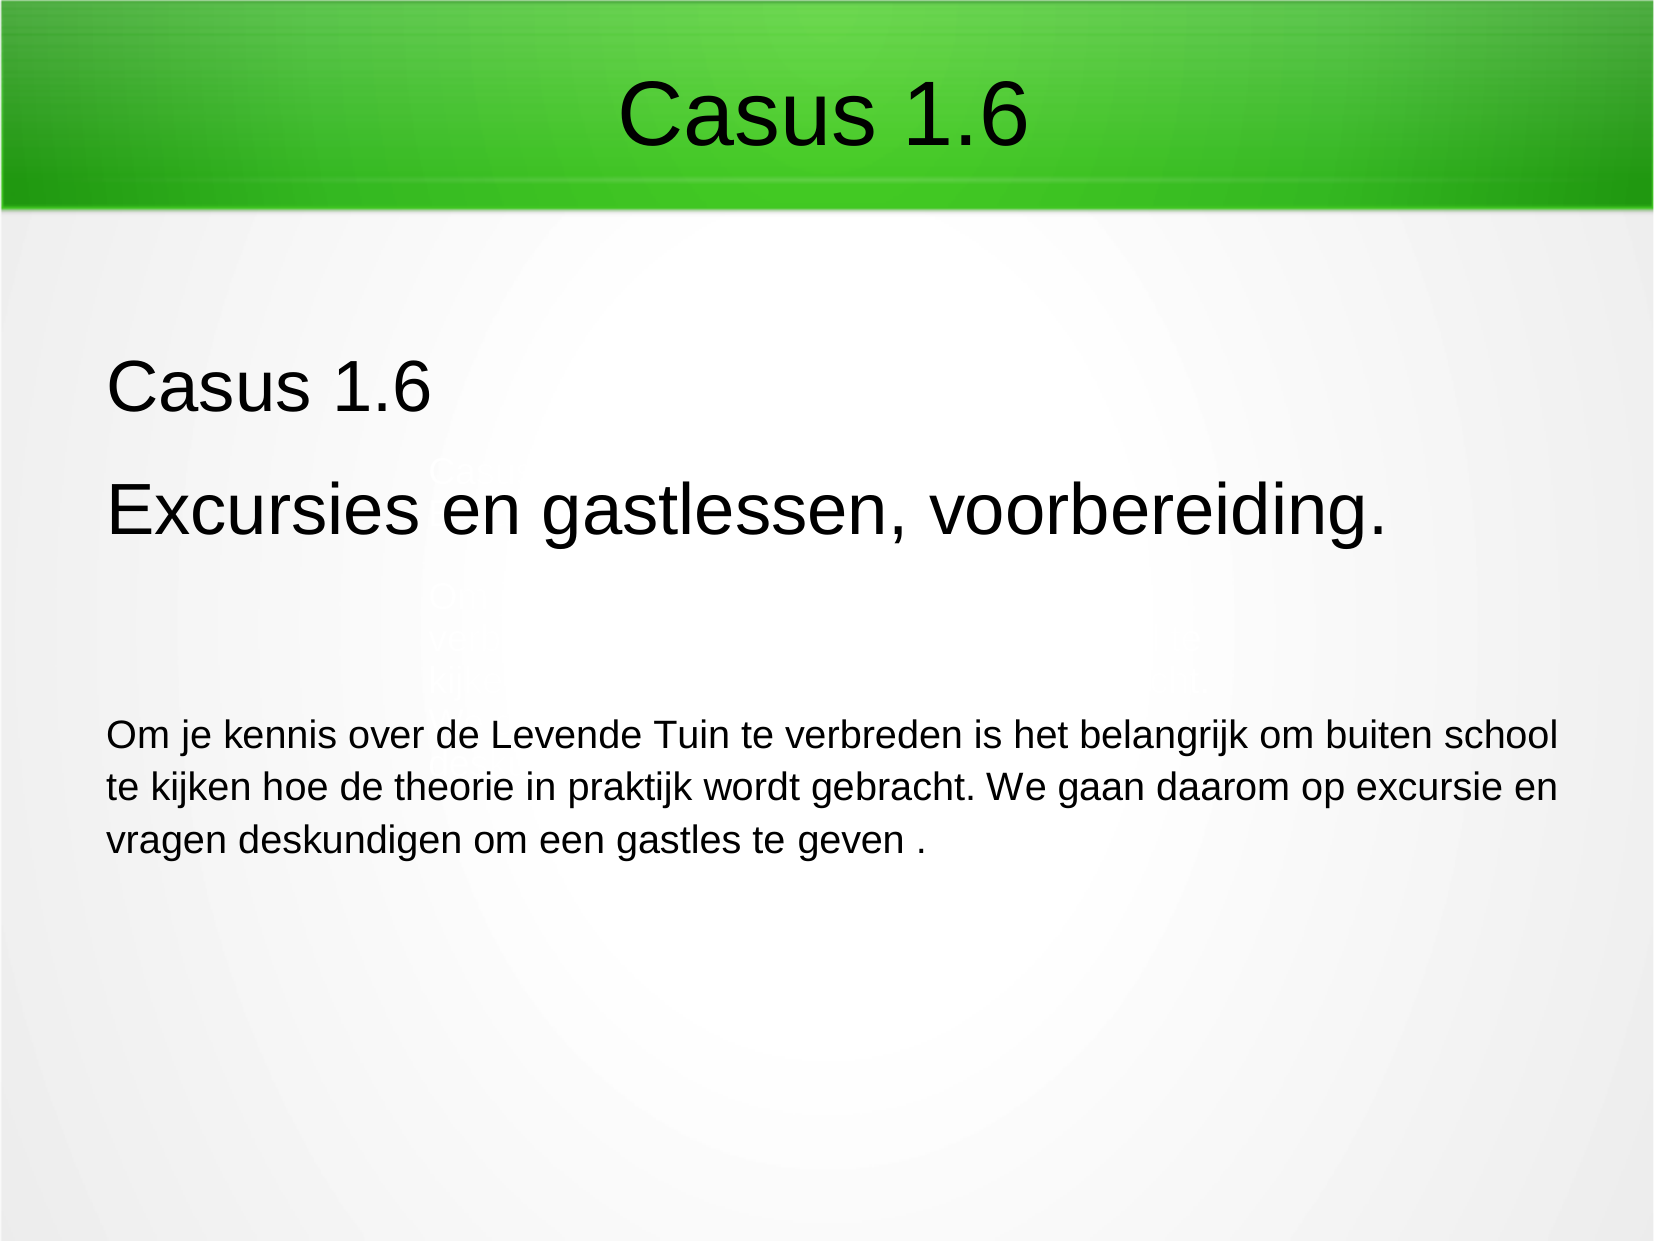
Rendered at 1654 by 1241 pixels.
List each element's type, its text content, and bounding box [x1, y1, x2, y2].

picture [0, 0, 1654, 1241]
title Casus 1.6 [82, 47, 1566, 184]
